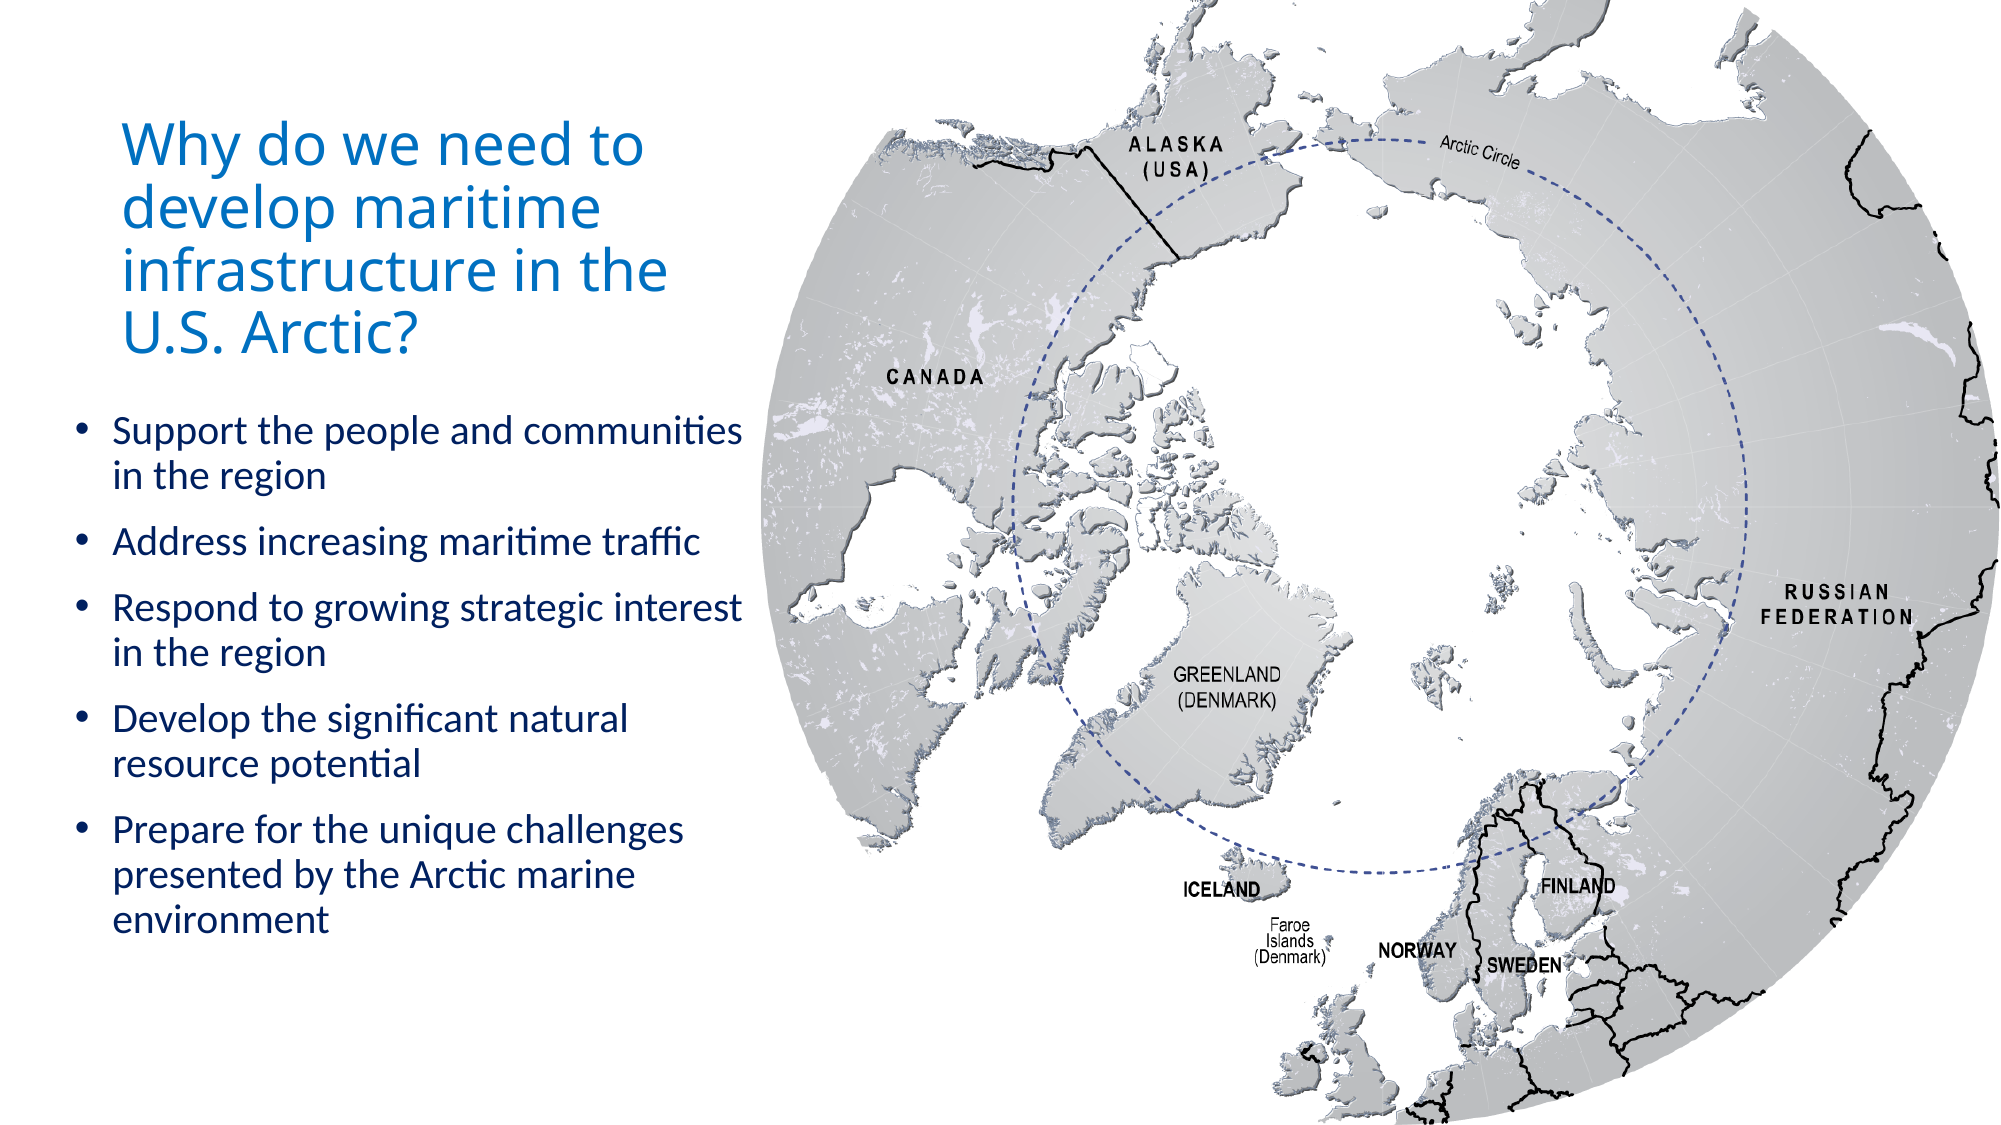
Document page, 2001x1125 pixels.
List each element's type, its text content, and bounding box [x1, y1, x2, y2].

list Support the people and communities in the region Address increasing maritime traffic Respond to growing strategic interest in the region Develop the significant natural resource potential Prepare for the unique challenges presented by the Arctic marine environment [59, 400, 760, 1022]
picture [760, 0, 2000, 1125]
title Why do we need to develop maritime infrastructure in the U.S. Arctic? [106, 103, 706, 379]
